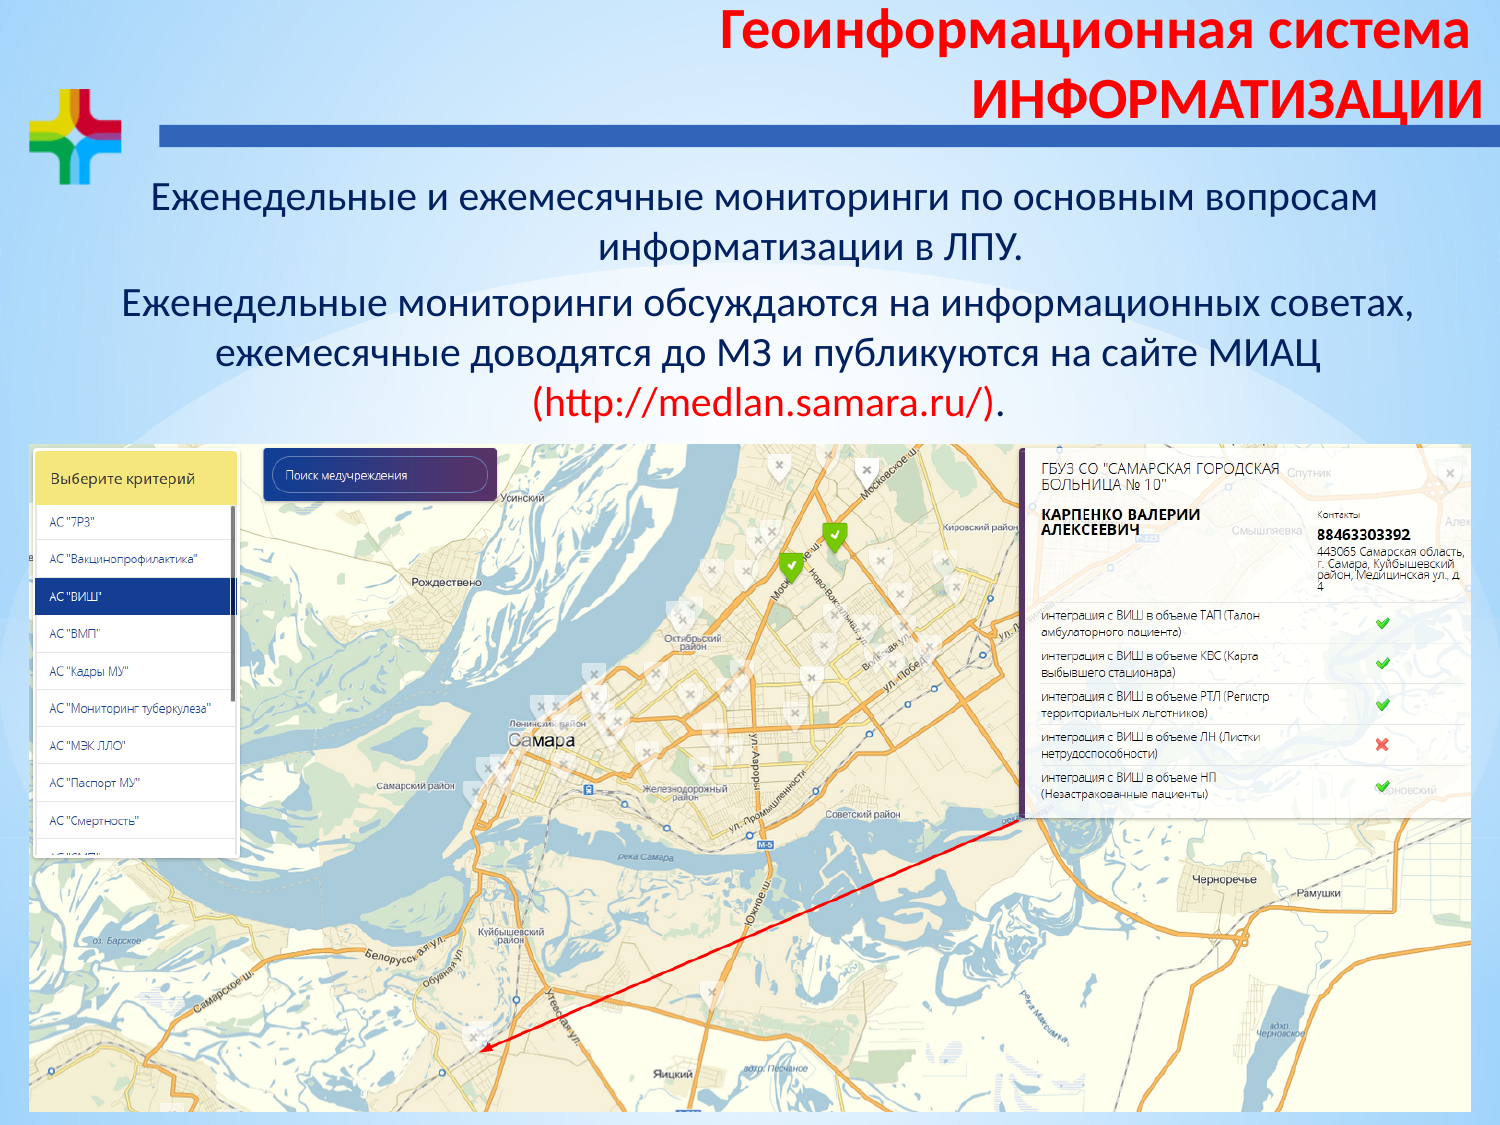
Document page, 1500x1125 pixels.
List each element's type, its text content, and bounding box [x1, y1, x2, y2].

title Геоинформационная система ИНФОРМАТИЗАЦИИ [0, 35, 1500, 138]
picture [29, 444, 1471, 1113]
text_box [158, 124, 1500, 148]
picture [29, 89, 125, 185]
list Еженедельные и ежемесячные мониторинги по основным вопросам информатизации в ЛПУ. Еженедельные мониторинги обсуждаются на информационных советах, ежемесячные доводятся до МЗ и публикуются на сайте МИАЦ (http://medlan.samara.ru/). [29, 160, 1500, 421]
